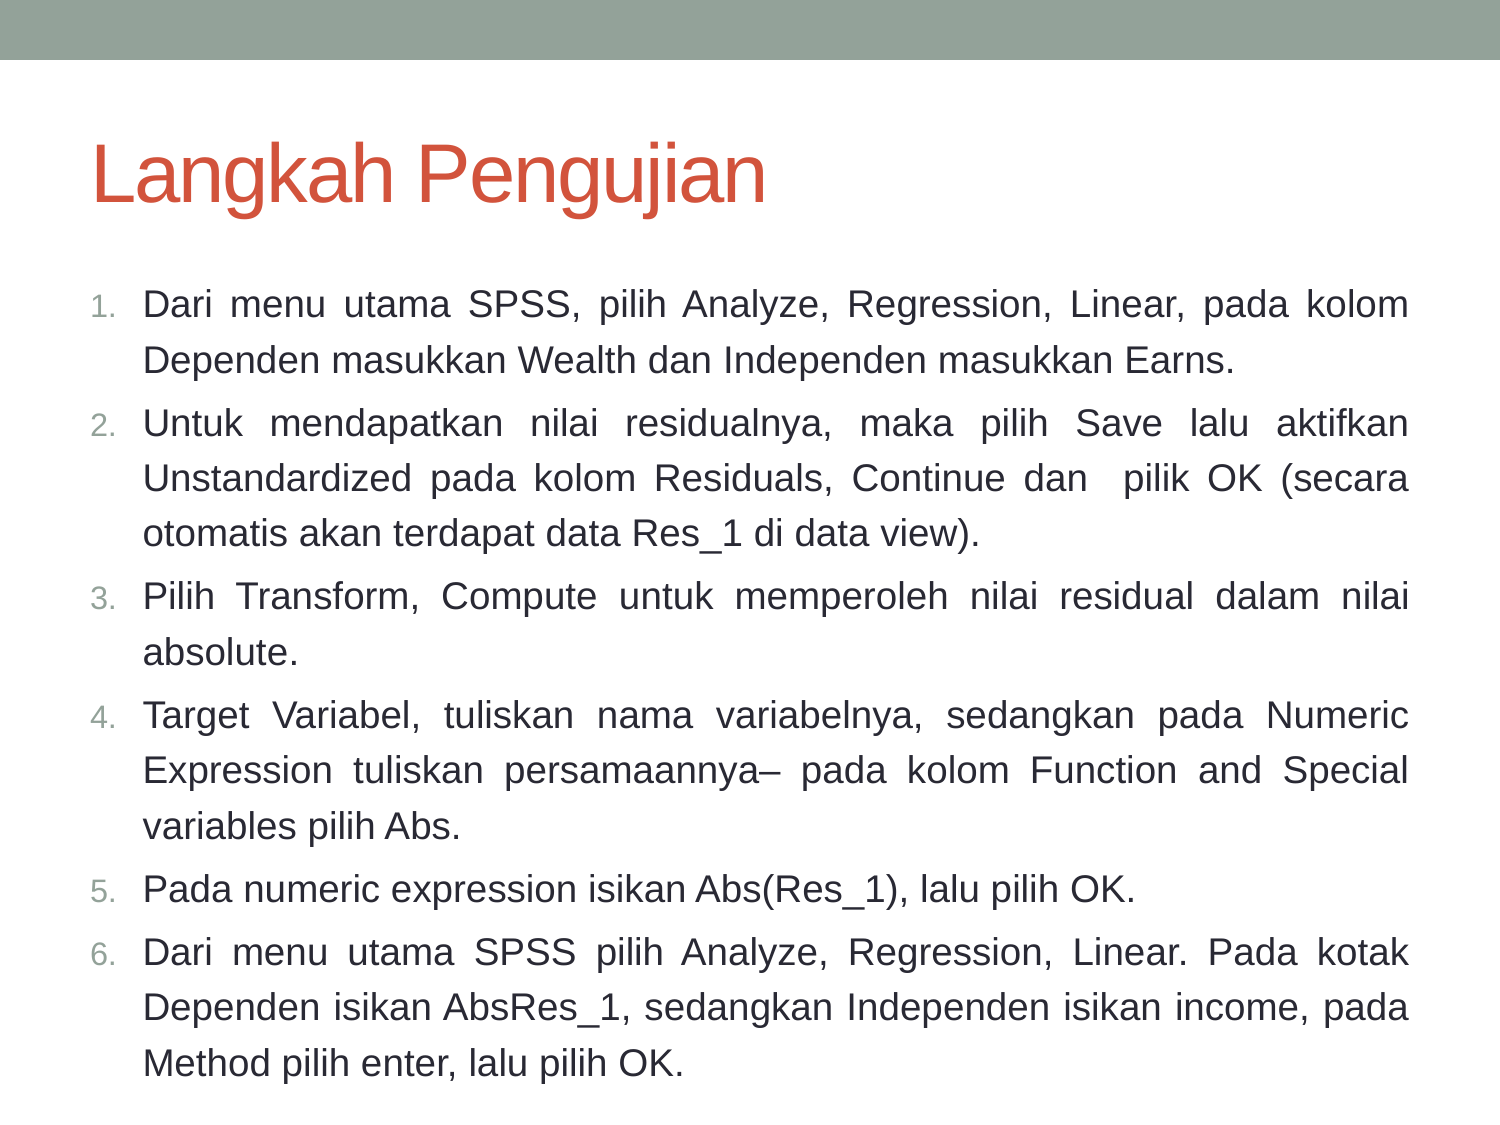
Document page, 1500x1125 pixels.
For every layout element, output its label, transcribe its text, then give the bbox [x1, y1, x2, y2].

list Dari menu utama SPSS, pilih Analyze, Regression, Linear, pada kolom Dependen masukkan Wealth dan Independen masukkan Earns. Untuk mendapatkan nilai residualnya, maka pilih Save lalu aktifkan Unstandardized pada kolom Residuals, Continue dan pilik OK (secara otomatis akan terdapat data Res_1 di data view). Pilih Transform, Compute untuk memperoleh nilai residual dalam nilai absolute. Target Variabel, tuliskan nama variabelnya, sedangkan pada Numeric Expression tuliskan persamaannya– pada kolom Function and Special variables pilih Abs. Pada numeric expression isikan Abs(Res_1), lalu pilih OK. Dari menu utama SPSS pilih Analyze, Regression, Linear. Pada kotak Dependen isikan AbsRes_1, sedangkan Independen isikan income, pada Method pilih enter, lalu pilih OK. [75, 262, 1425, 1094]
title Langkah Pengujian [75, 87, 1425, 250]
